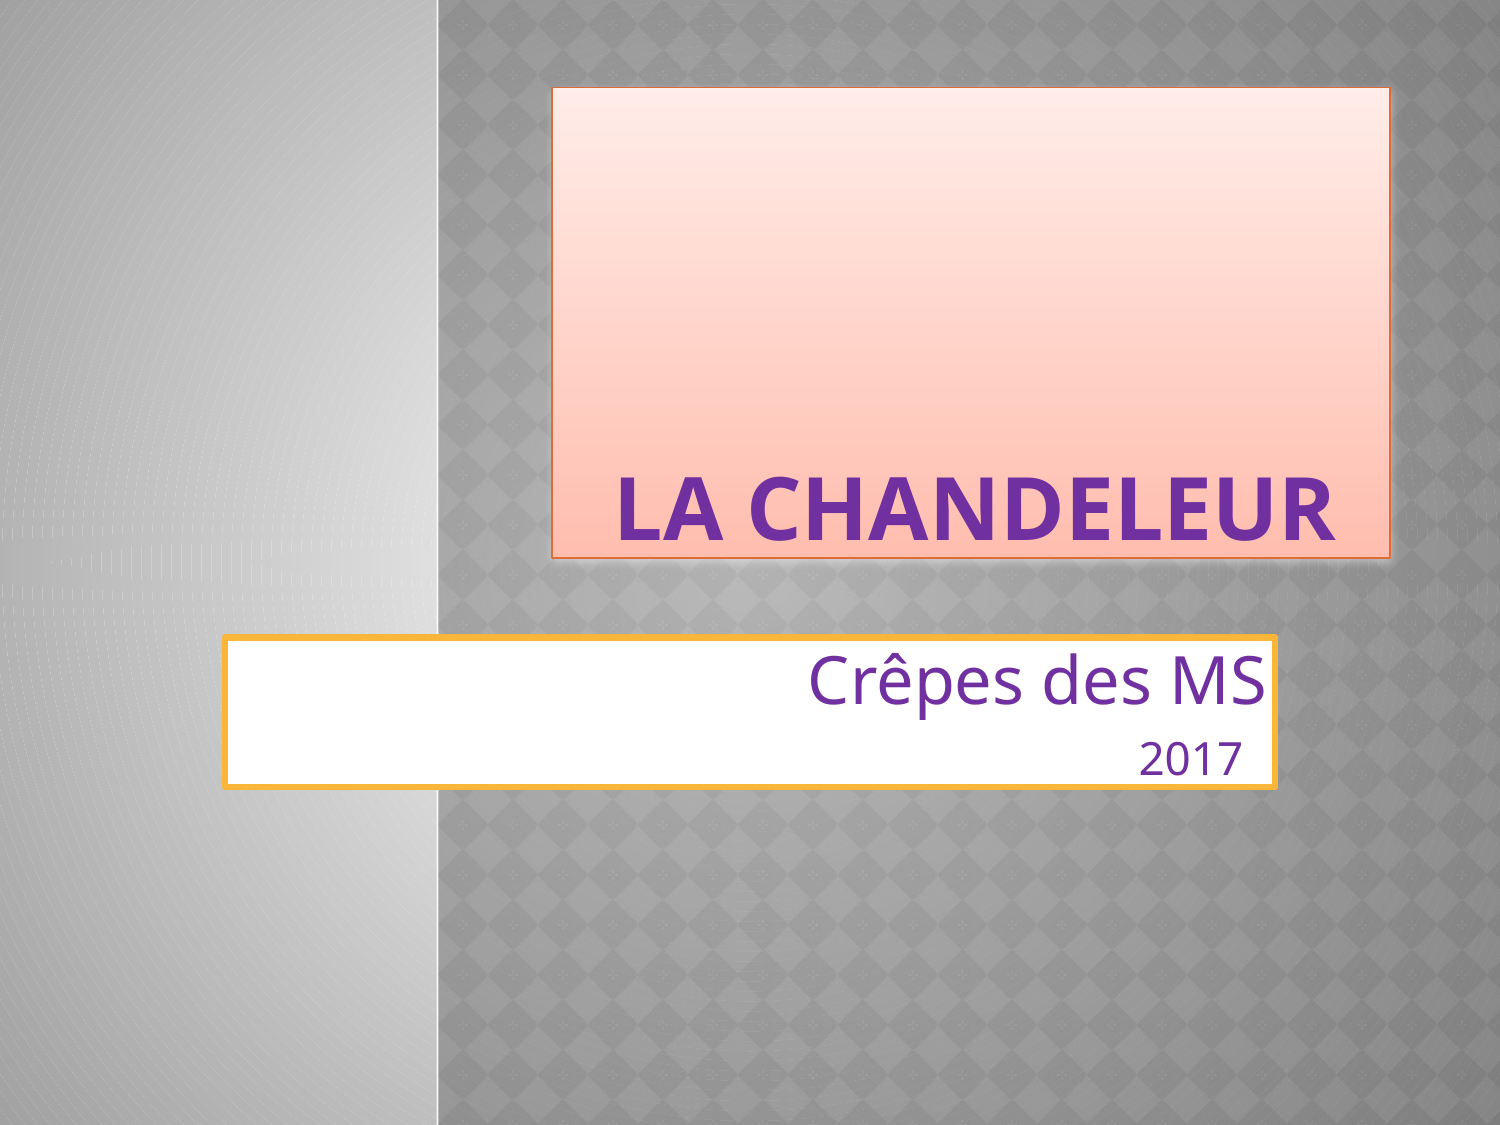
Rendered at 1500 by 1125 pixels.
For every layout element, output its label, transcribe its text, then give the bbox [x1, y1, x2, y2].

subtitle Crêpes des MS 2017 [222, 634, 1278, 790]
title La chandeleur [551, 87, 1391, 559]
